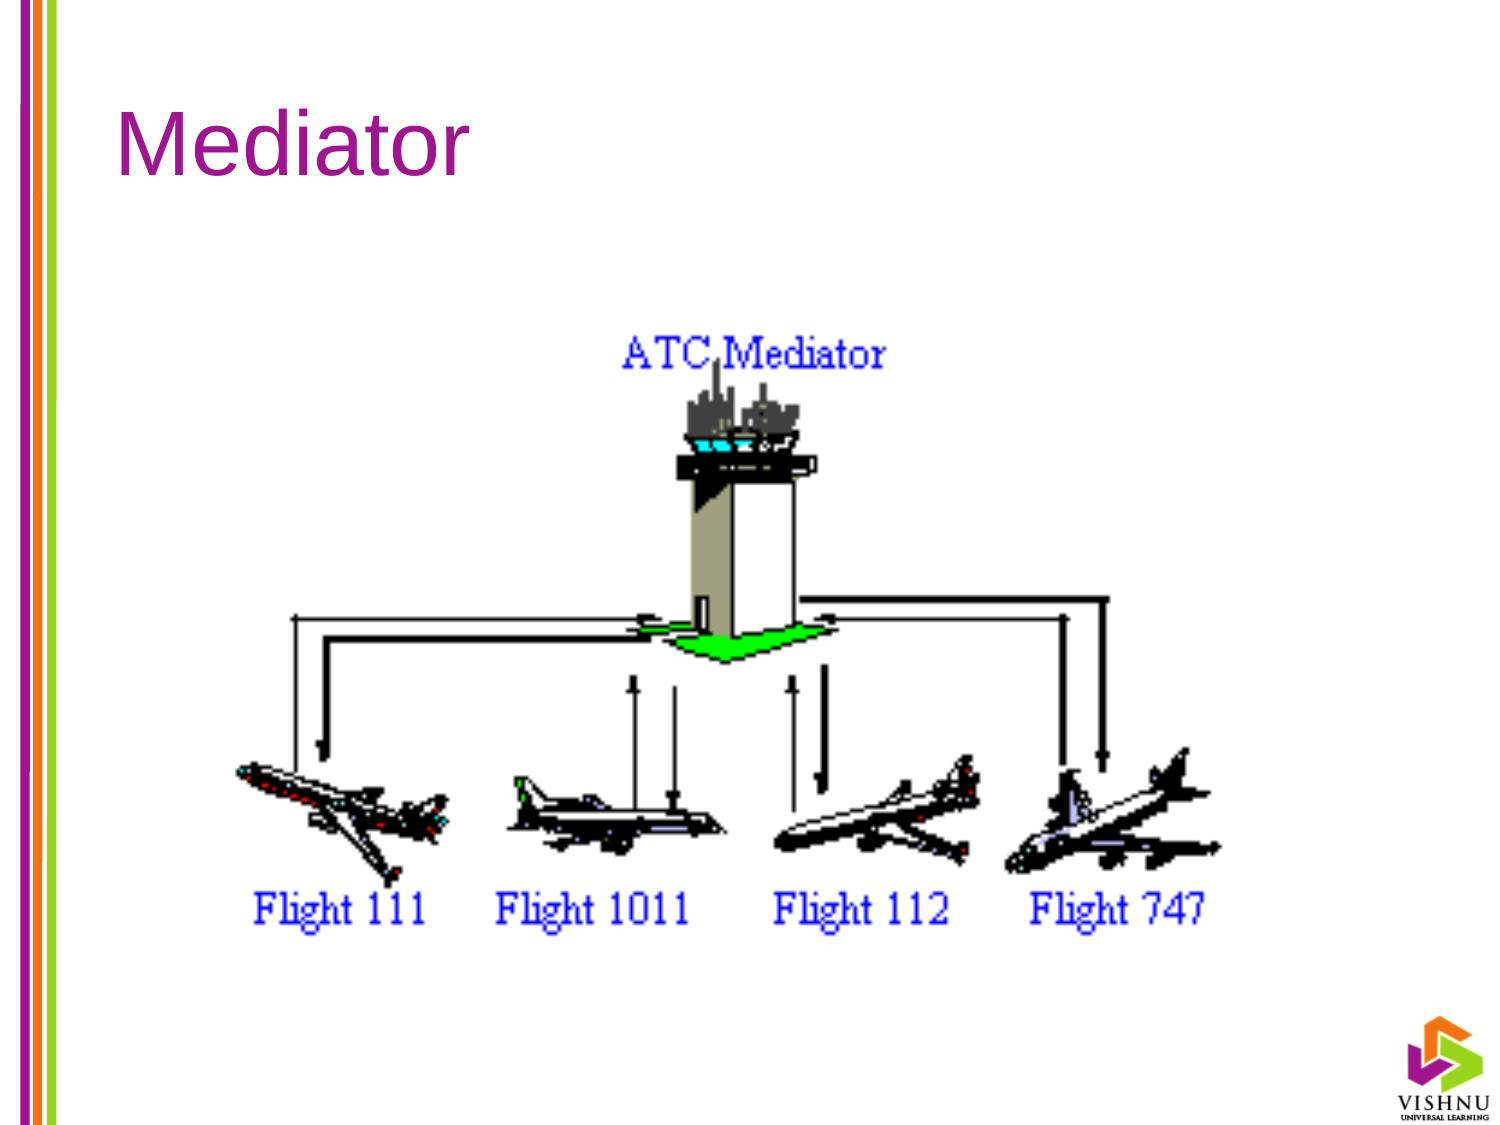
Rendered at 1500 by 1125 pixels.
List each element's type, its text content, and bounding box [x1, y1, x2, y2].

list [187, 312, 1259, 940]
picture [1387, 1012, 1500, 1125]
title Mediator [99, 45, 1425, 233]
